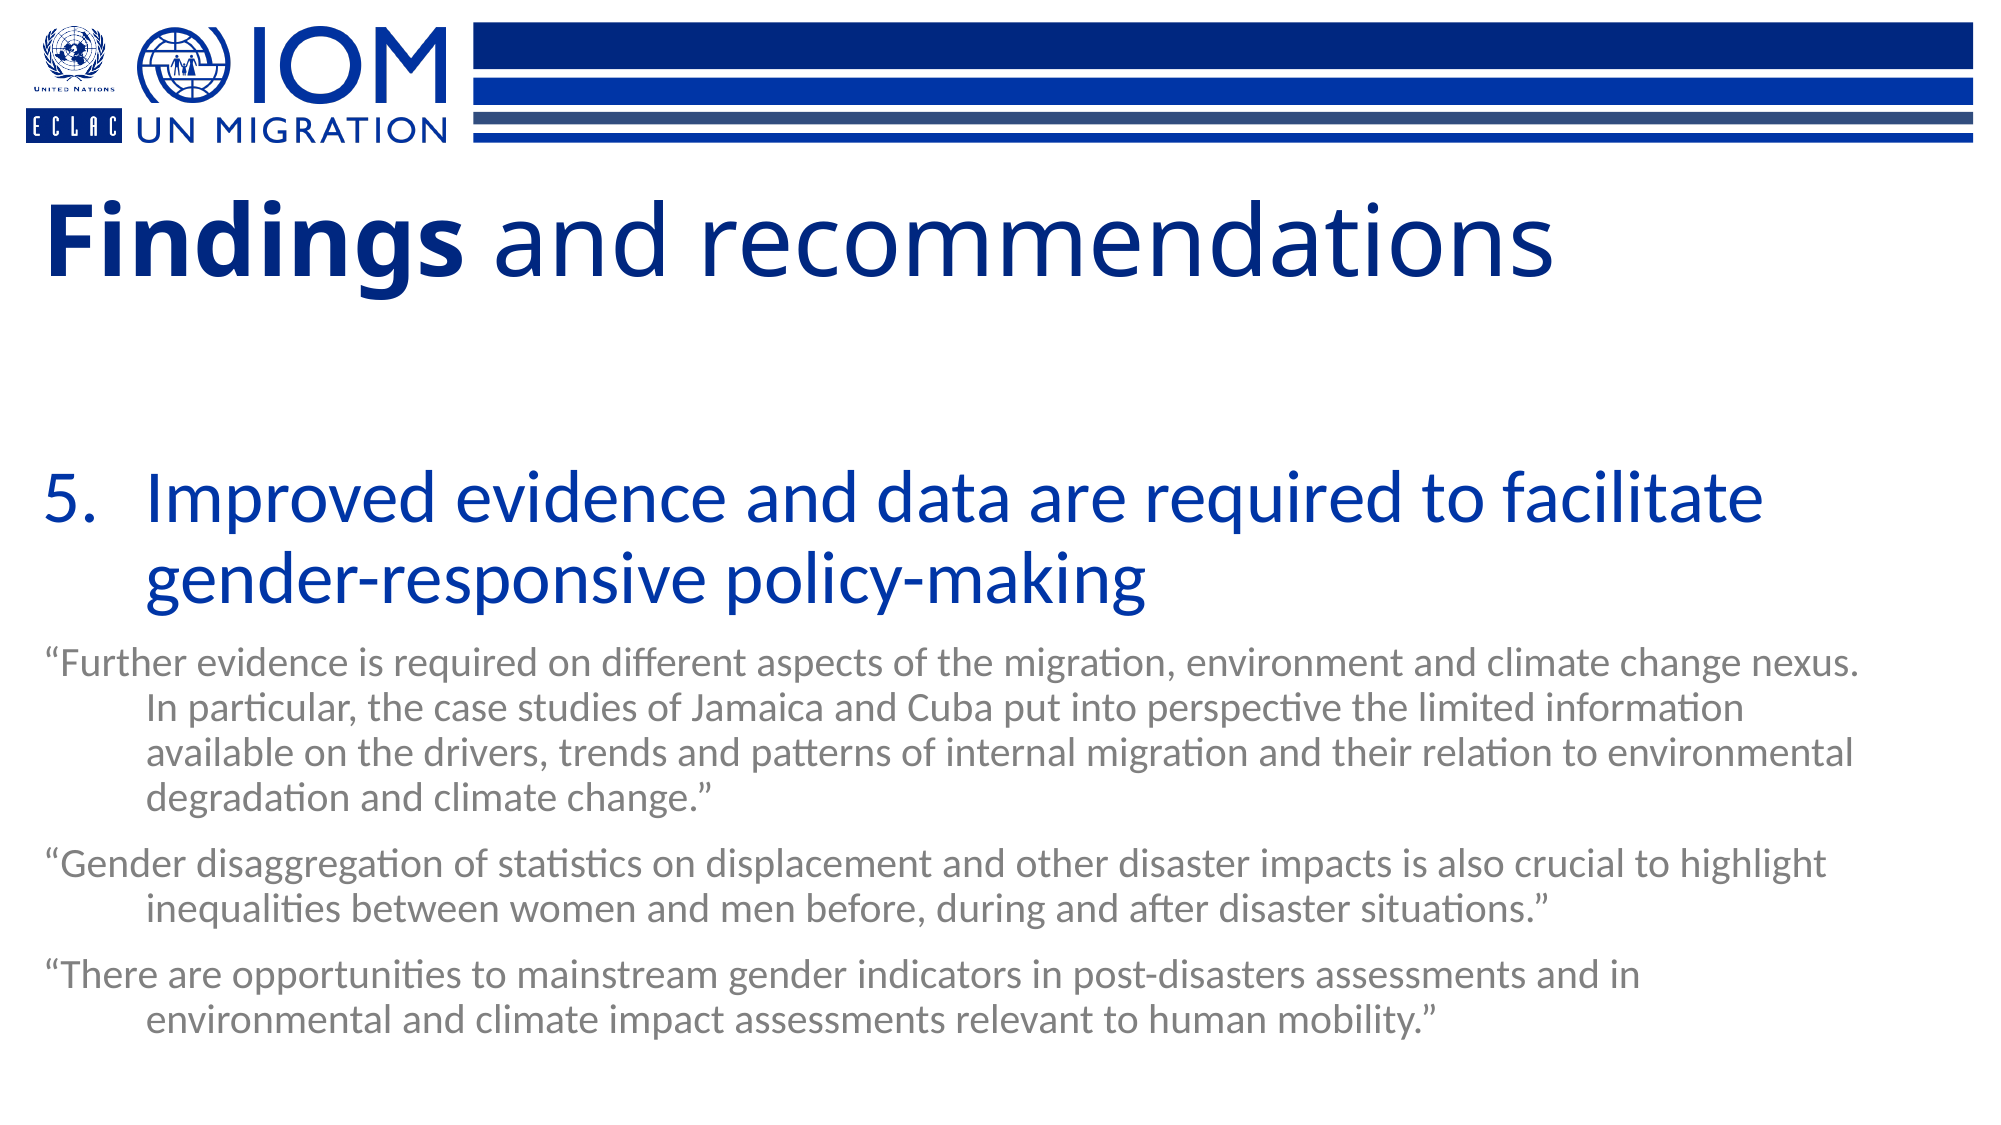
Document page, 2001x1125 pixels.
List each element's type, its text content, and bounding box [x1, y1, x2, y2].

text_box 5. Improved evidence and data are required to facilitate gender-responsive policy-making “Further evidence is required on different aspects of the migration, environment and climate change nexus. In particular, the case studies of Jamaica and Cuba put into perspective the limited information available on the drivers, trends and patterns of internal migration and their relation to environmental degradation and climate change.” “Gender disaggregation of statistics on displacement and other disaster impacts is also crucial to highlight inequalities between women and men before, during and after disaster situations.” “There are opportunities to mainstream gender indicators in post-disasters assessments and in environmental and climate impact assessments relevant to human mobility.” [28, 450, 1907, 1108]
text_box Findings and recommendations [28, 175, 1727, 314]
picture [26, 26, 122, 143]
picture [137, 26, 446, 143]
